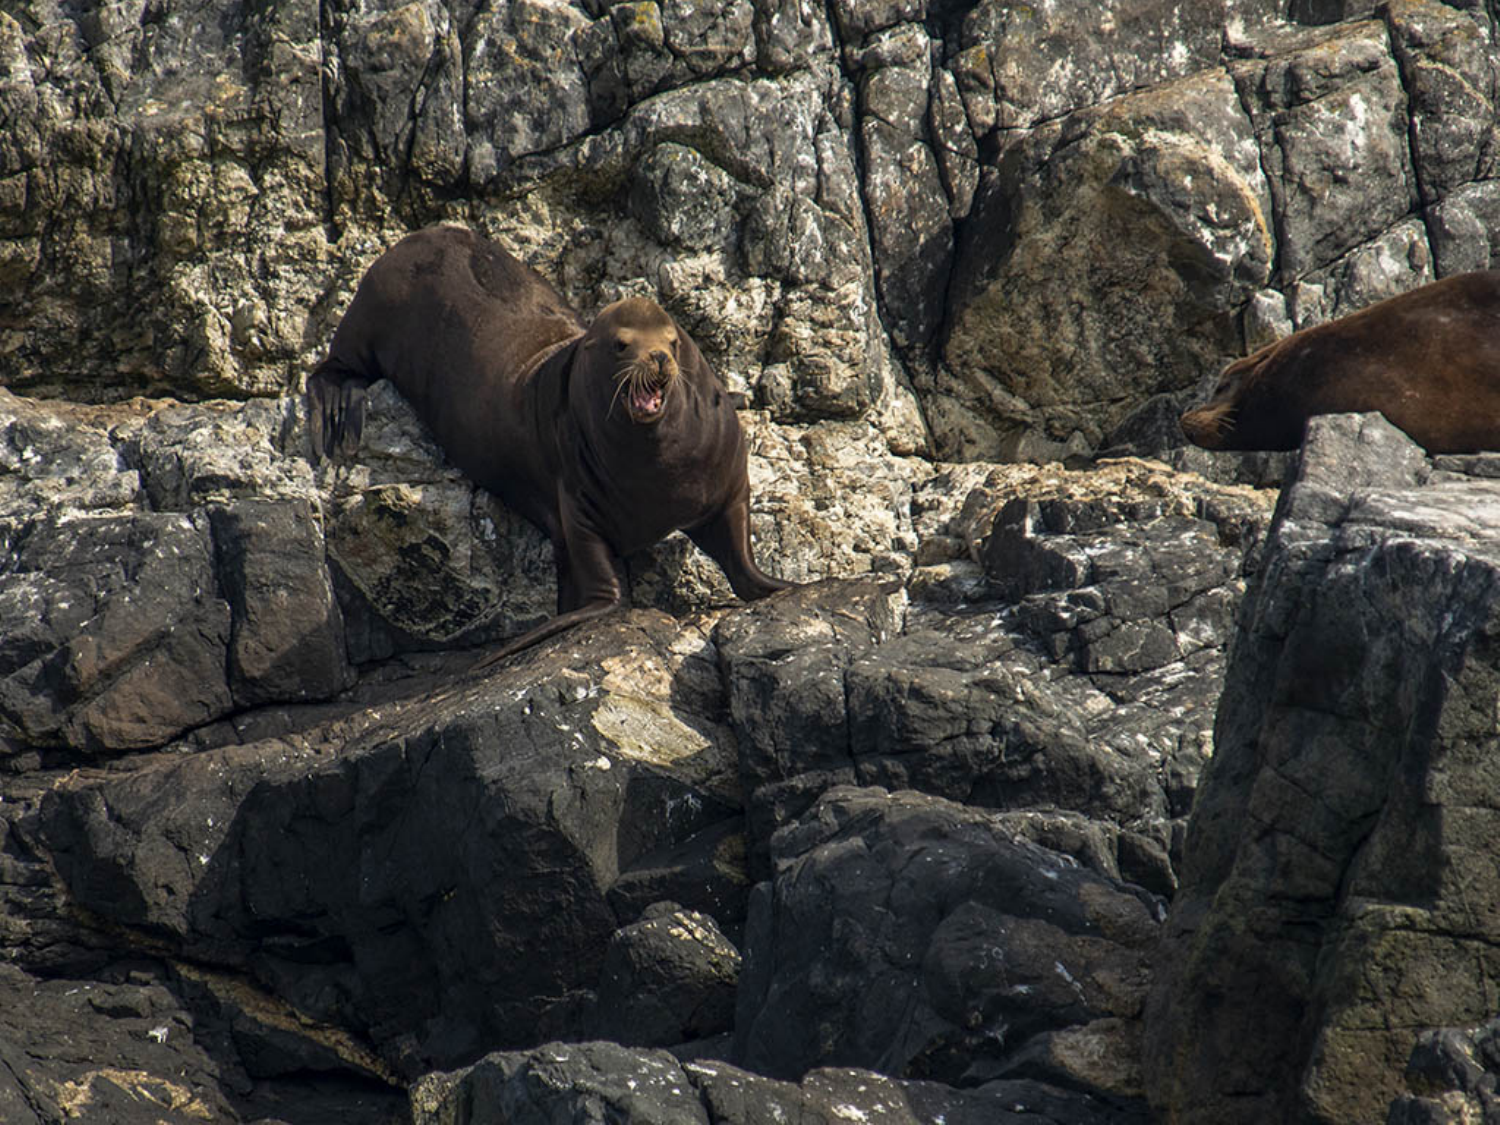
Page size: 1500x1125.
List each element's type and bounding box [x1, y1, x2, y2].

list [0, 0, 1500, 1125]
